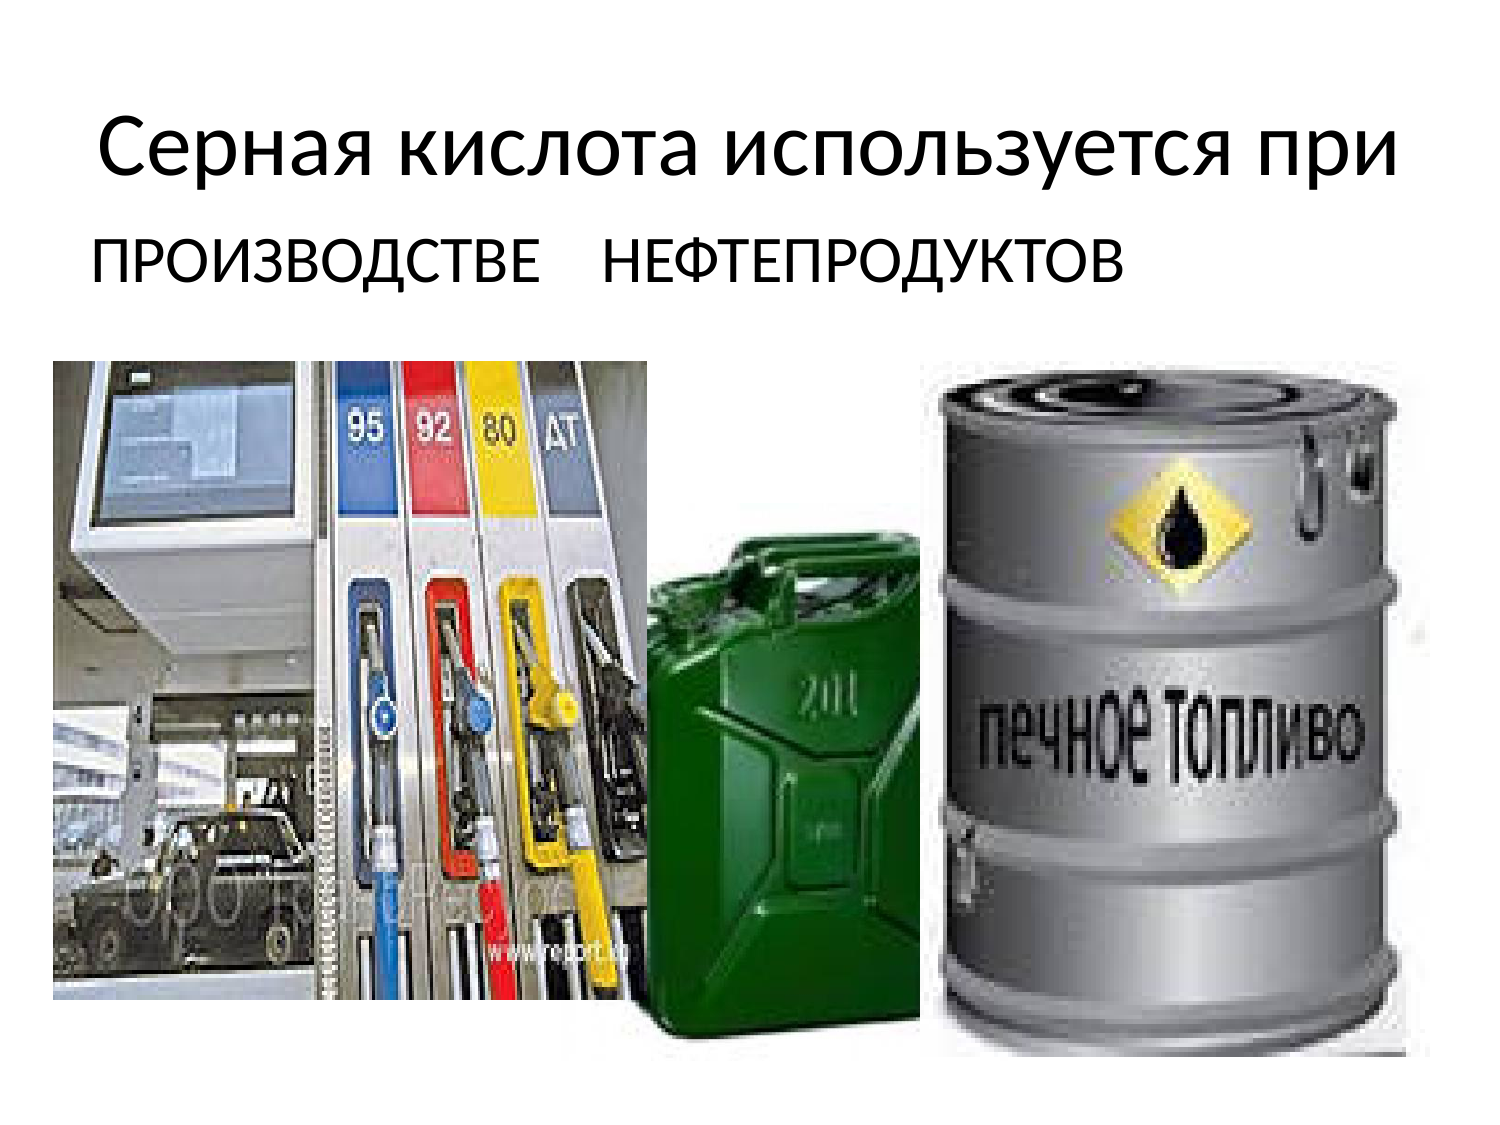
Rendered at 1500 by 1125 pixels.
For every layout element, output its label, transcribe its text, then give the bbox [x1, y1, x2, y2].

list ПРОИЗВОДСТВЕ НЕФТЕПРОДУКТОВ [75, 208, 1425, 501]
title Серная кислота используется при [75, 45, 1425, 208]
picture [52, 361, 1430, 1061]
